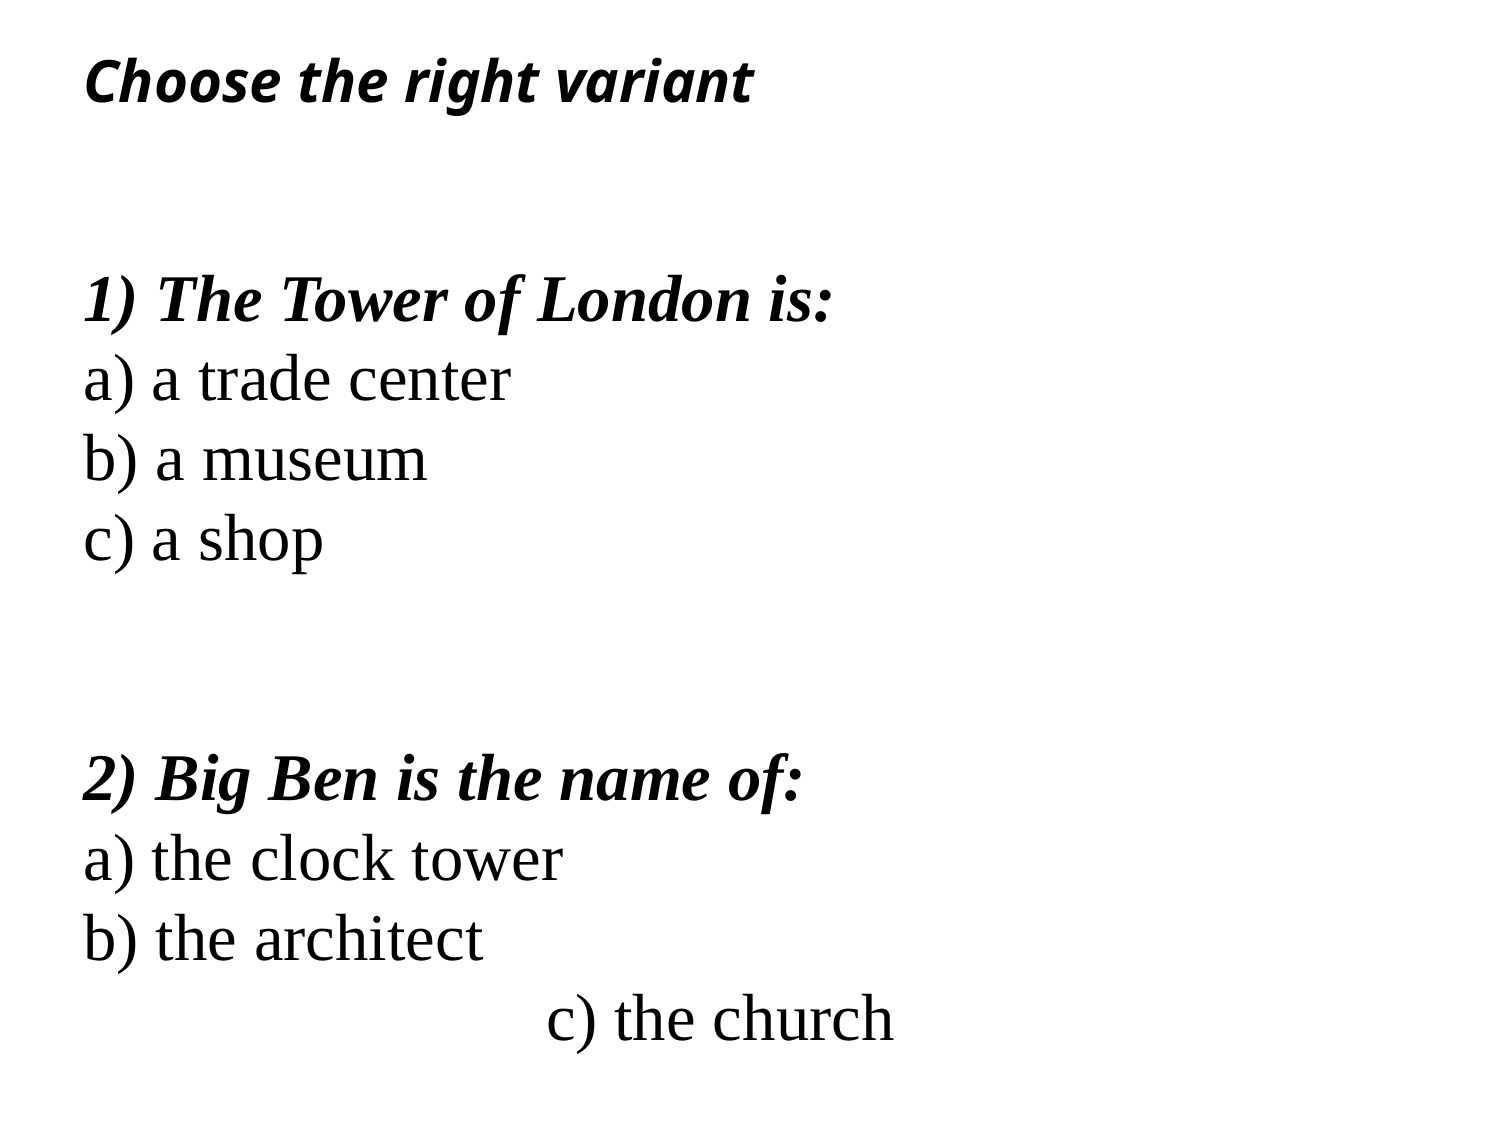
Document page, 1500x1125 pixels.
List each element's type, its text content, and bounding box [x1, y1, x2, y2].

text_box Choose the right variant 1) The Tower of London is: a) a trade center b) a museum c) a shop 2) Big Ben is the name of: a) the clock tower b) the architect c) the church [83, 47, 1359, 1051]
